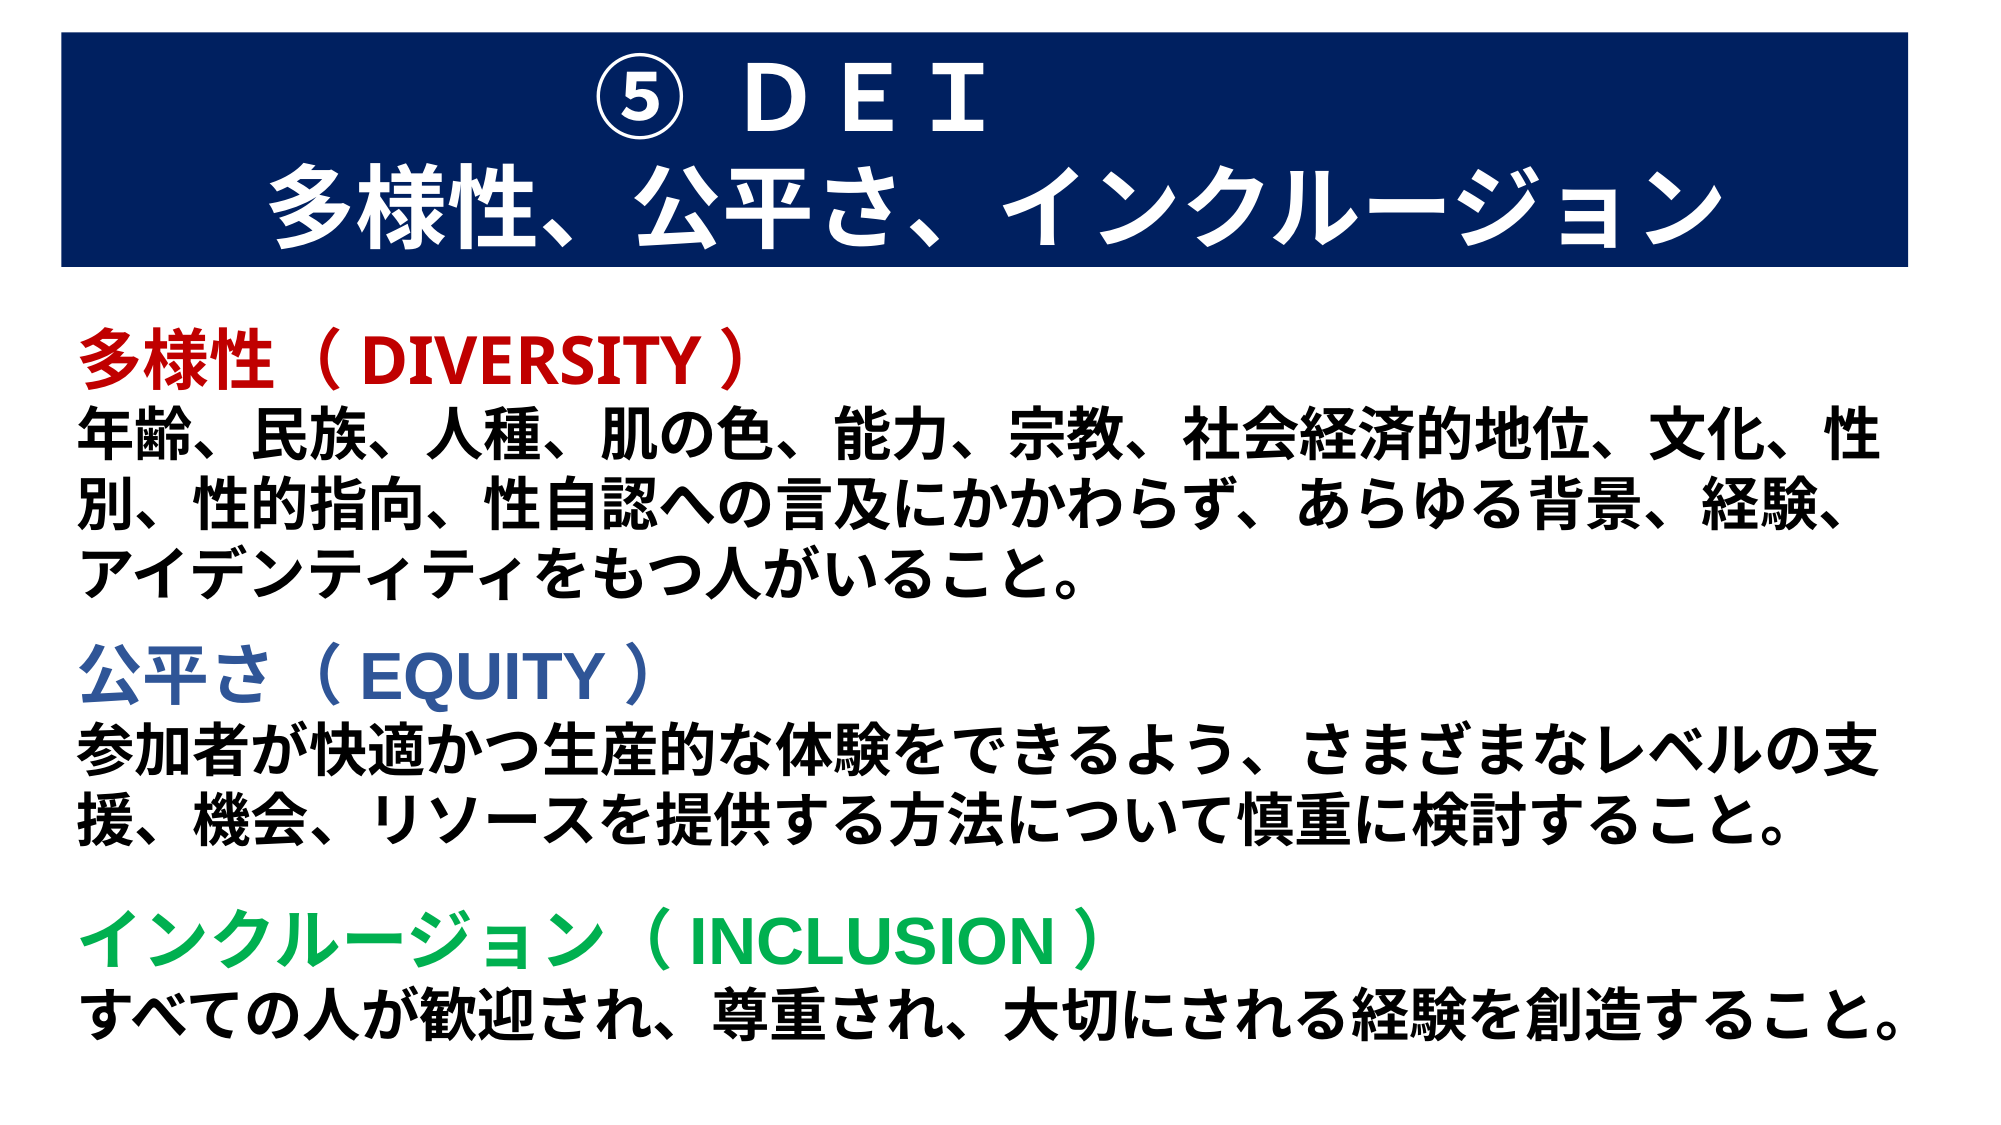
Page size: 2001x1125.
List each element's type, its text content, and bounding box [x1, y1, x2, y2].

text_box 公平さ（EQUITY） 参加者が快適かつ生産的な体験をできるよう、さまざまなレベルの支援、機会、リソースを提供する方法について慎重に検討すること。 [61, 625, 1909, 860]
text_box ⑤ ＤＥＩ 多様性、公平さ、インクルージョン [61, 32, 1909, 267]
text_box 多様性（DIVERSITY） 年齢、民族、人種、肌の色、能力、宗教、社会経済的地位、文化、性別、性的指向、性自認への言及にかかわらず、あらゆる背景、経験、アイデンティティをもつ人がいること。 [61, 310, 1909, 615]
text_box インクルージョン（INCLUSION） すべての人が歓迎され、尊重され、大切にされる経験を創造すること。 [61, 890, 1909, 1056]
